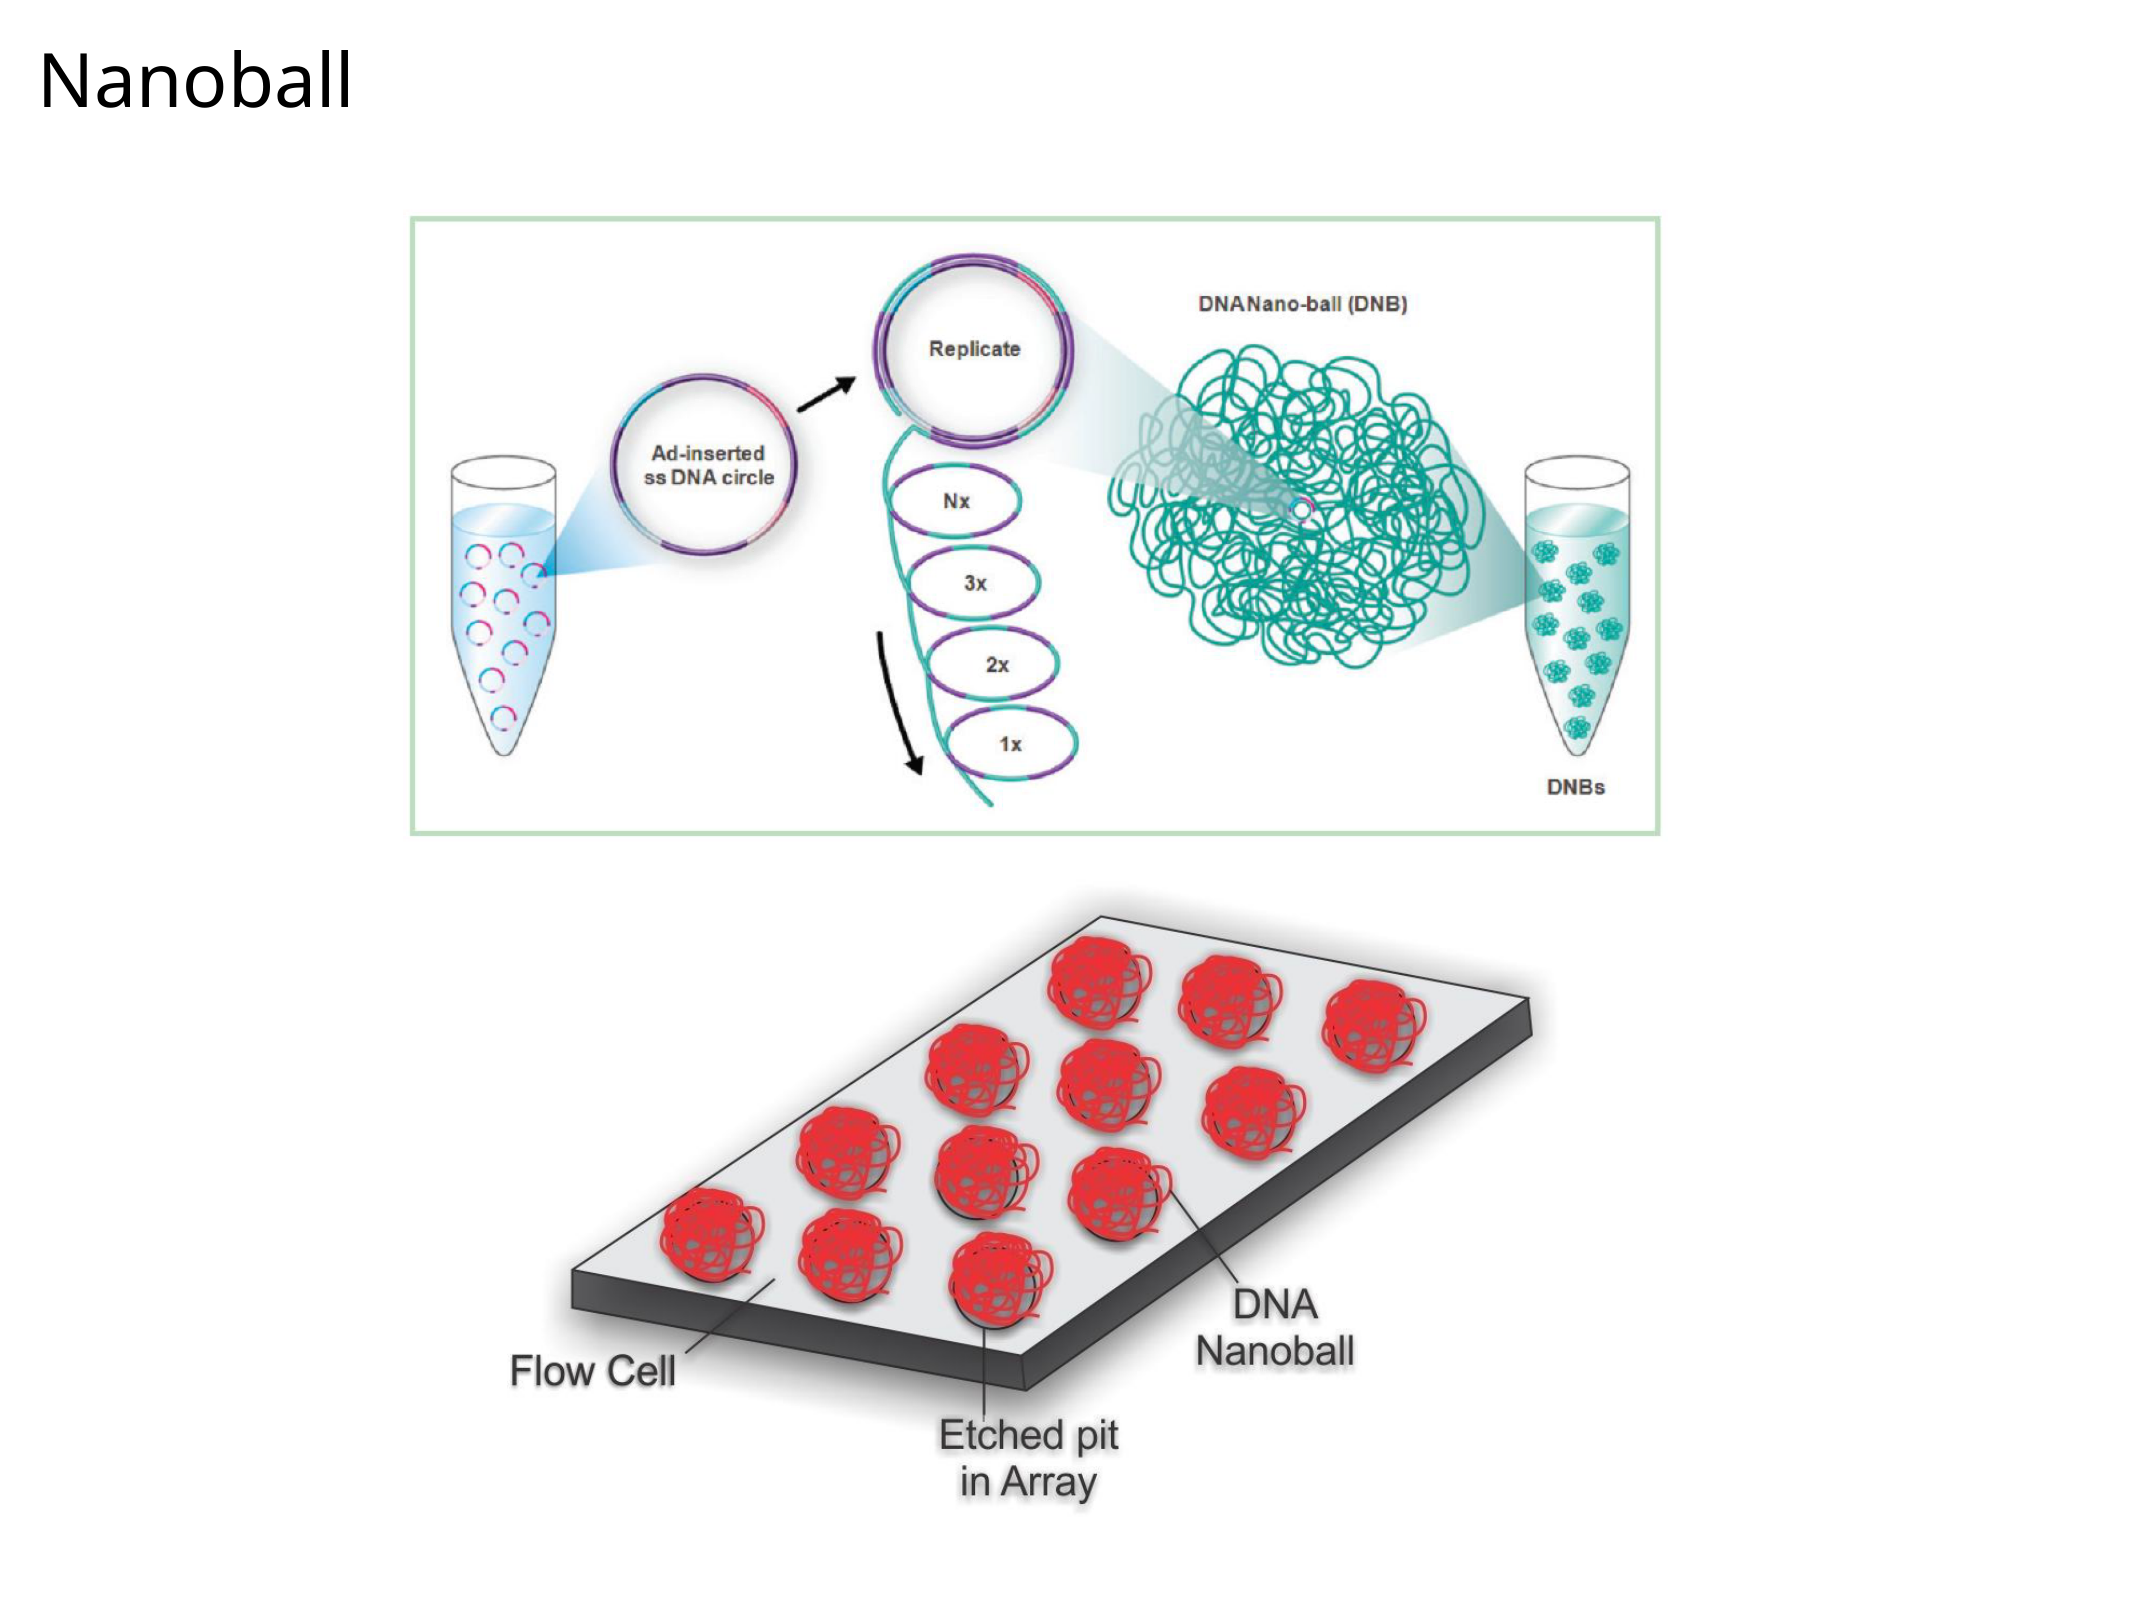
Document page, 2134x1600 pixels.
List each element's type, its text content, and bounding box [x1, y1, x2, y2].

text_box Nanoball [29, 23, 364, 131]
picture [403, 207, 1668, 846]
picture [507, 879, 1564, 1517]
